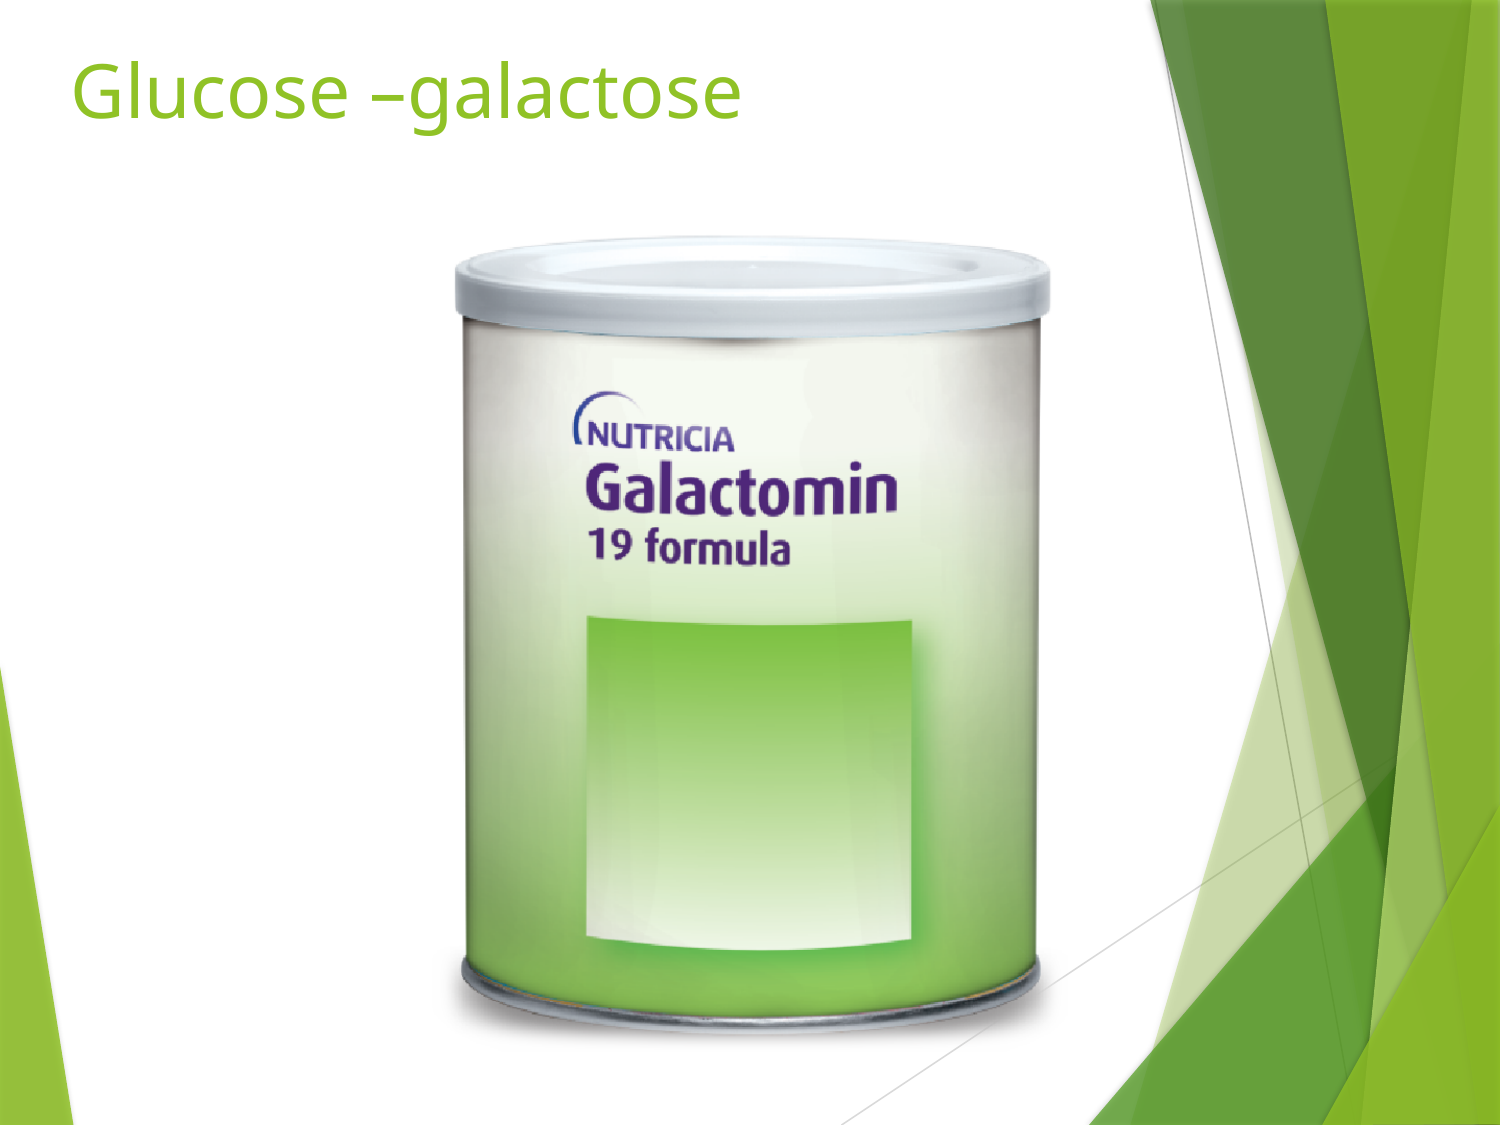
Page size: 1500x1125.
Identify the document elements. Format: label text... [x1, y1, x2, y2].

title Glucose –galactose [55, 35, 1122, 250]
picture [432, 196, 1068, 1052]
